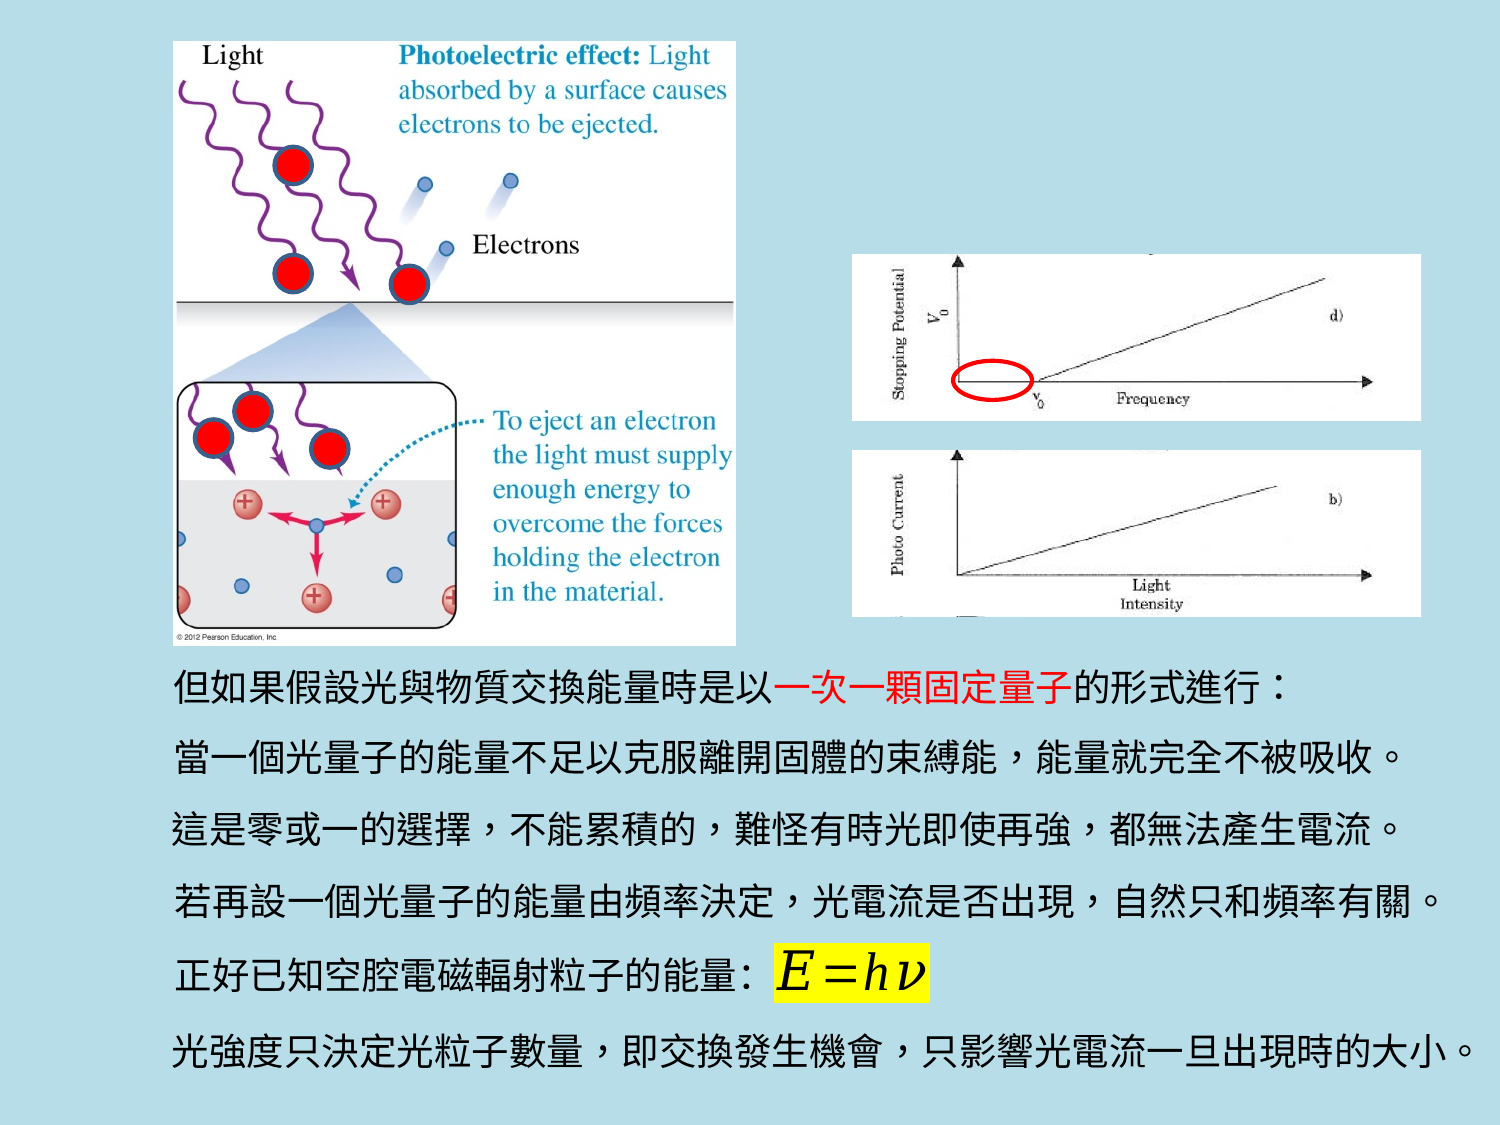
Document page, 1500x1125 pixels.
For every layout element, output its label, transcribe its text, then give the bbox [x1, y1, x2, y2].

text_box 光強度只決定光粒子數量，即交換發生機會，只影響光電流一旦出現時的大小。 [157, 1020, 1500, 1081]
text_box 但如果假設光與物質交換能量時是以一次一顆固定量子的形式進行： [158, 656, 1378, 717]
picture [851, 254, 1422, 421]
text_box 正好已知空腔電磁輻射粒子的能量： [159, 944, 809, 1005]
picture [851, 450, 1422, 617]
text_box 當一個光量子的能量不足以克服離開固體的束縛能，能量就完全不被吸收。 [158, 726, 1469, 787]
picture [173, 41, 737, 647]
text_box 這是零或一的選擇，不能累積的，難怪有時光即使再強，都無法產生電流。 [157, 798, 1434, 859]
